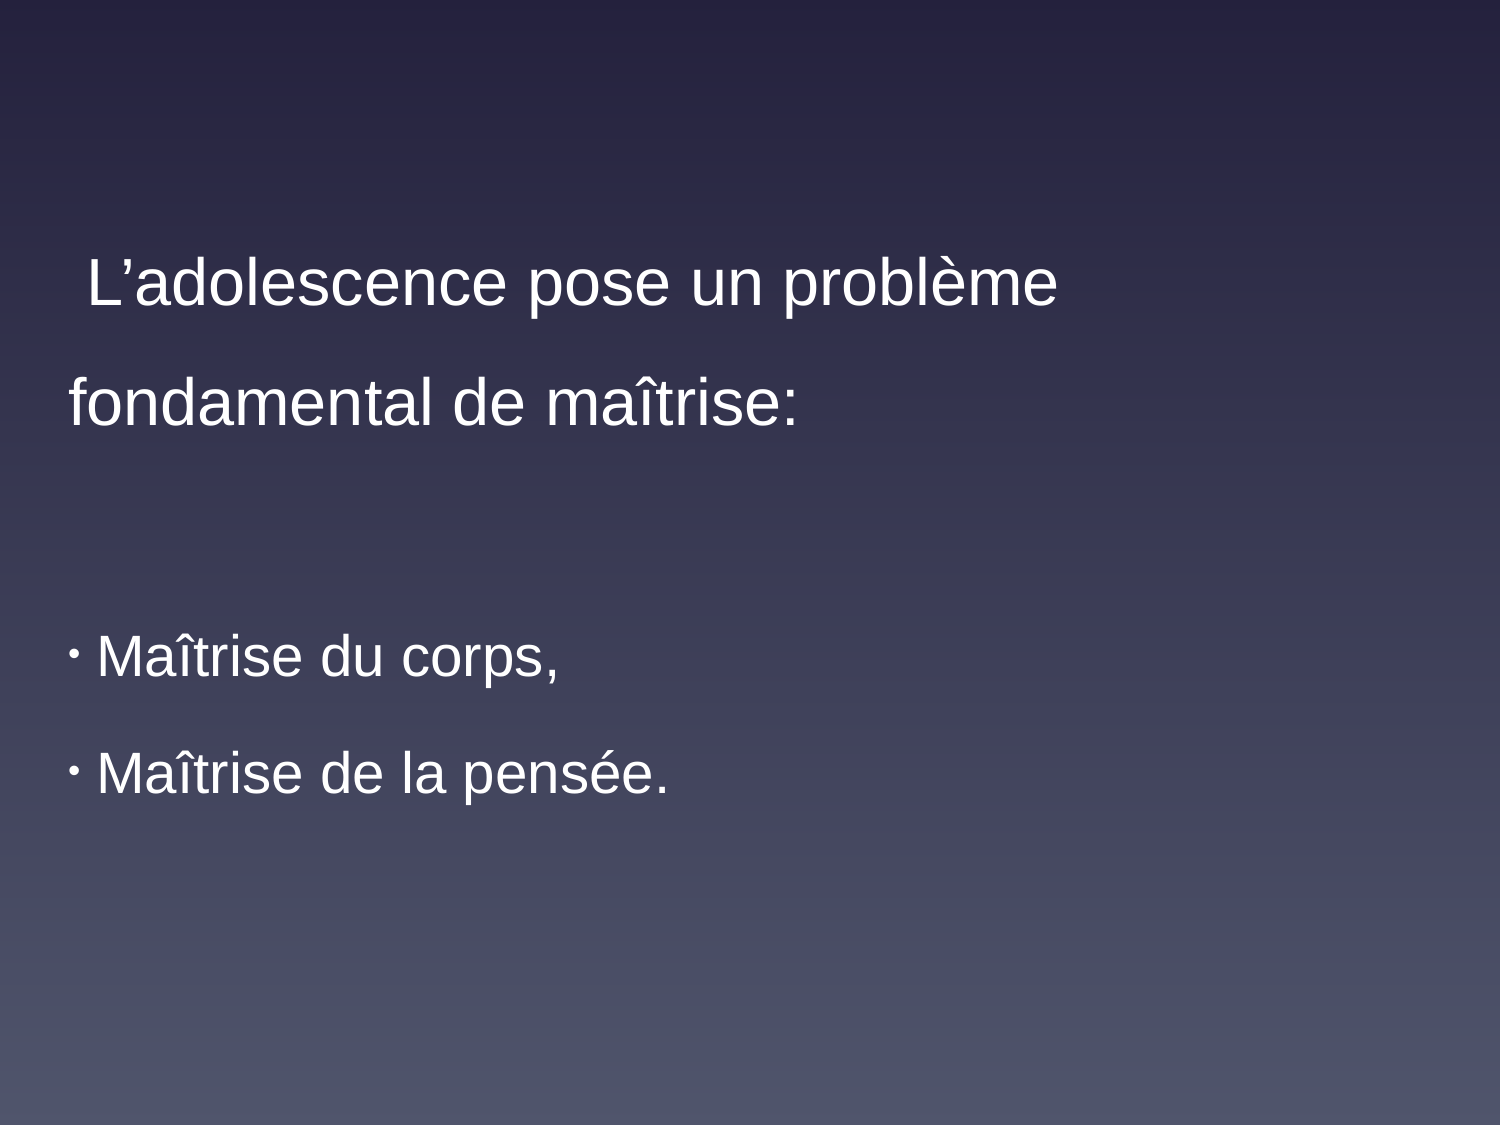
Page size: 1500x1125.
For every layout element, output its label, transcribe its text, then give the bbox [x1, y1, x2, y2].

list L’adolescence pose un problème fondamental de maîtrise: Maîtrise du corps, Maîtrise de la pensée. [53, 66, 1425, 1071]
